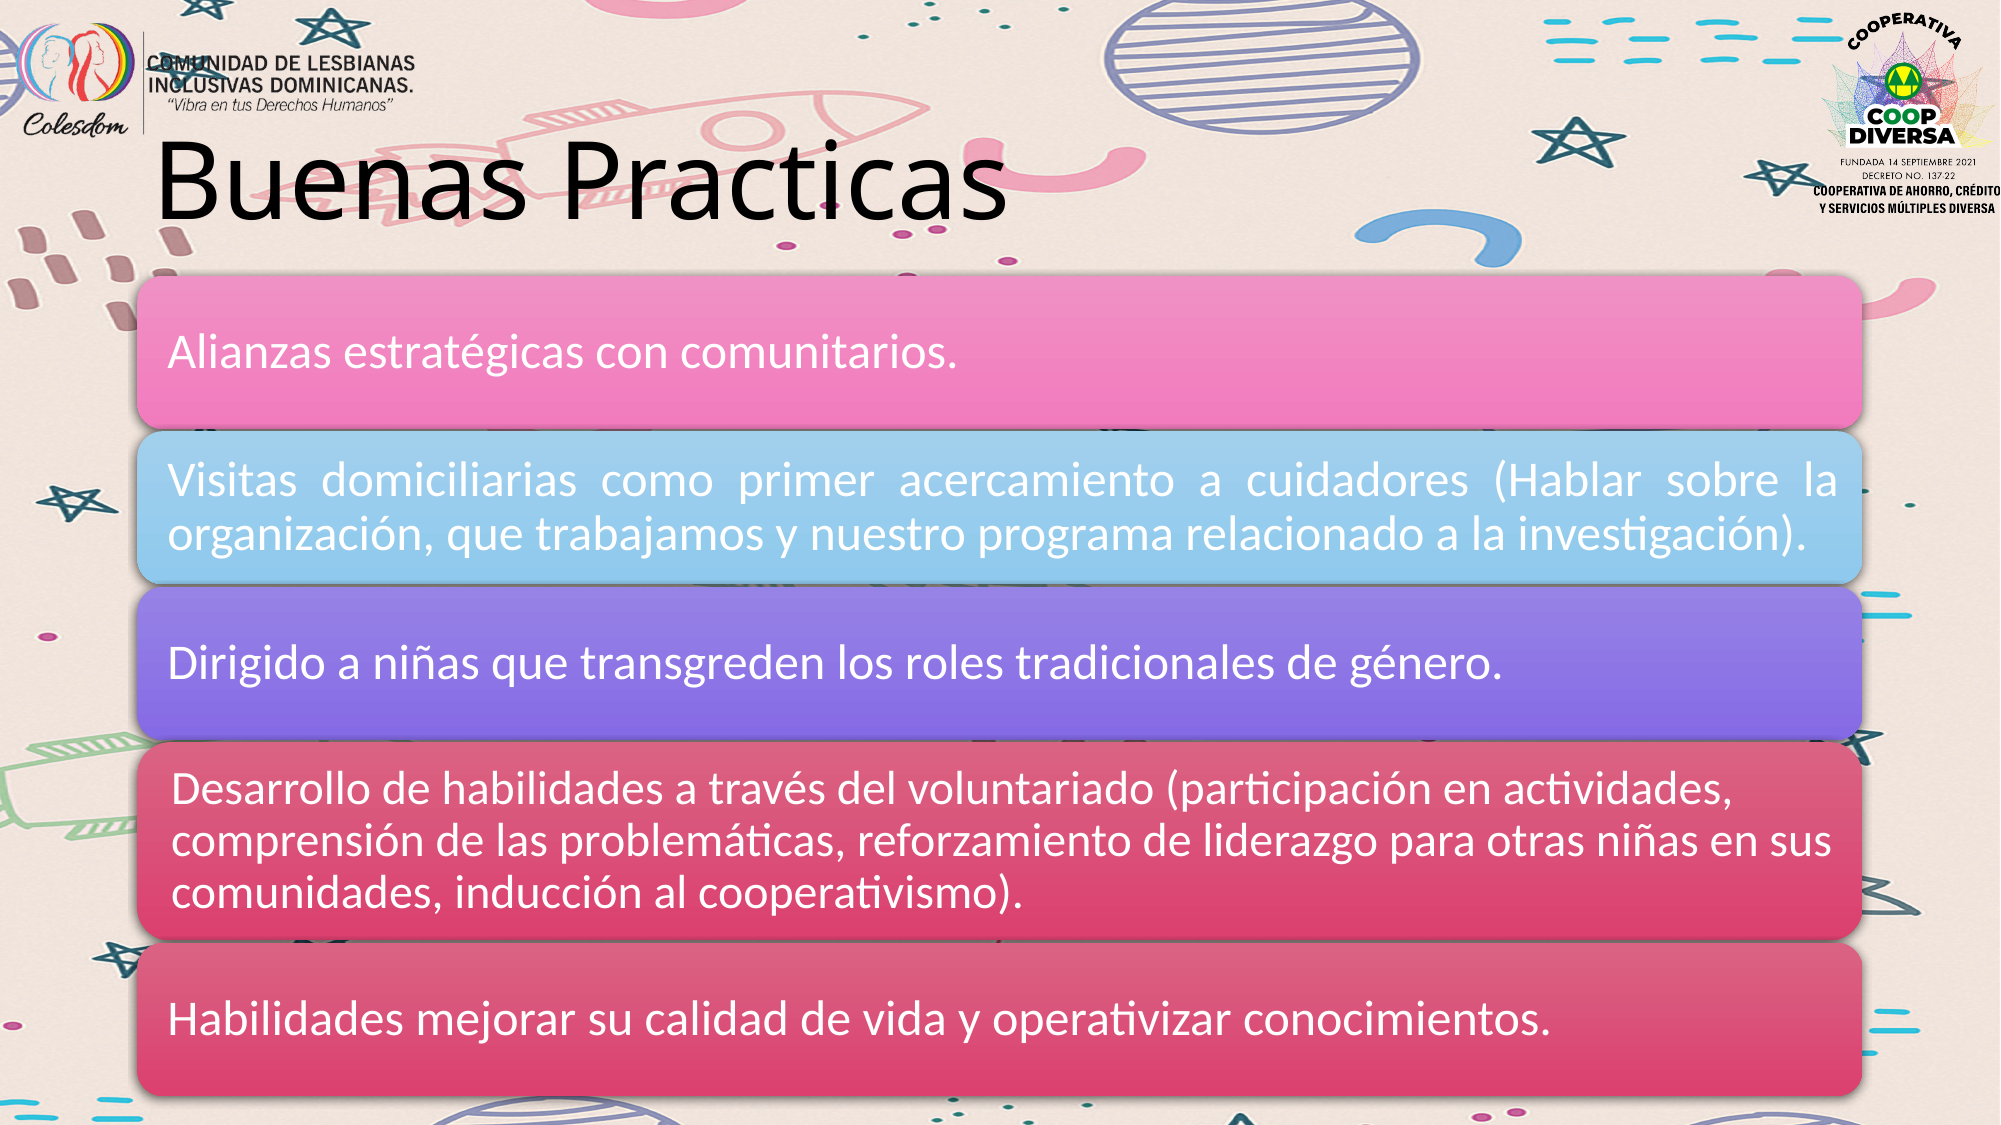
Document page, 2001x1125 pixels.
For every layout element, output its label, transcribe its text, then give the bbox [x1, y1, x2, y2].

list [137, 263, 1863, 1108]
text_box [0, 144, 2000, 1125]
text_box [0, 0, 1792, 91]
picture [0, 16, 424, 144]
picture [1792, 0, 2000, 263]
title Buenas Practicas [137, 91, 1792, 263]
